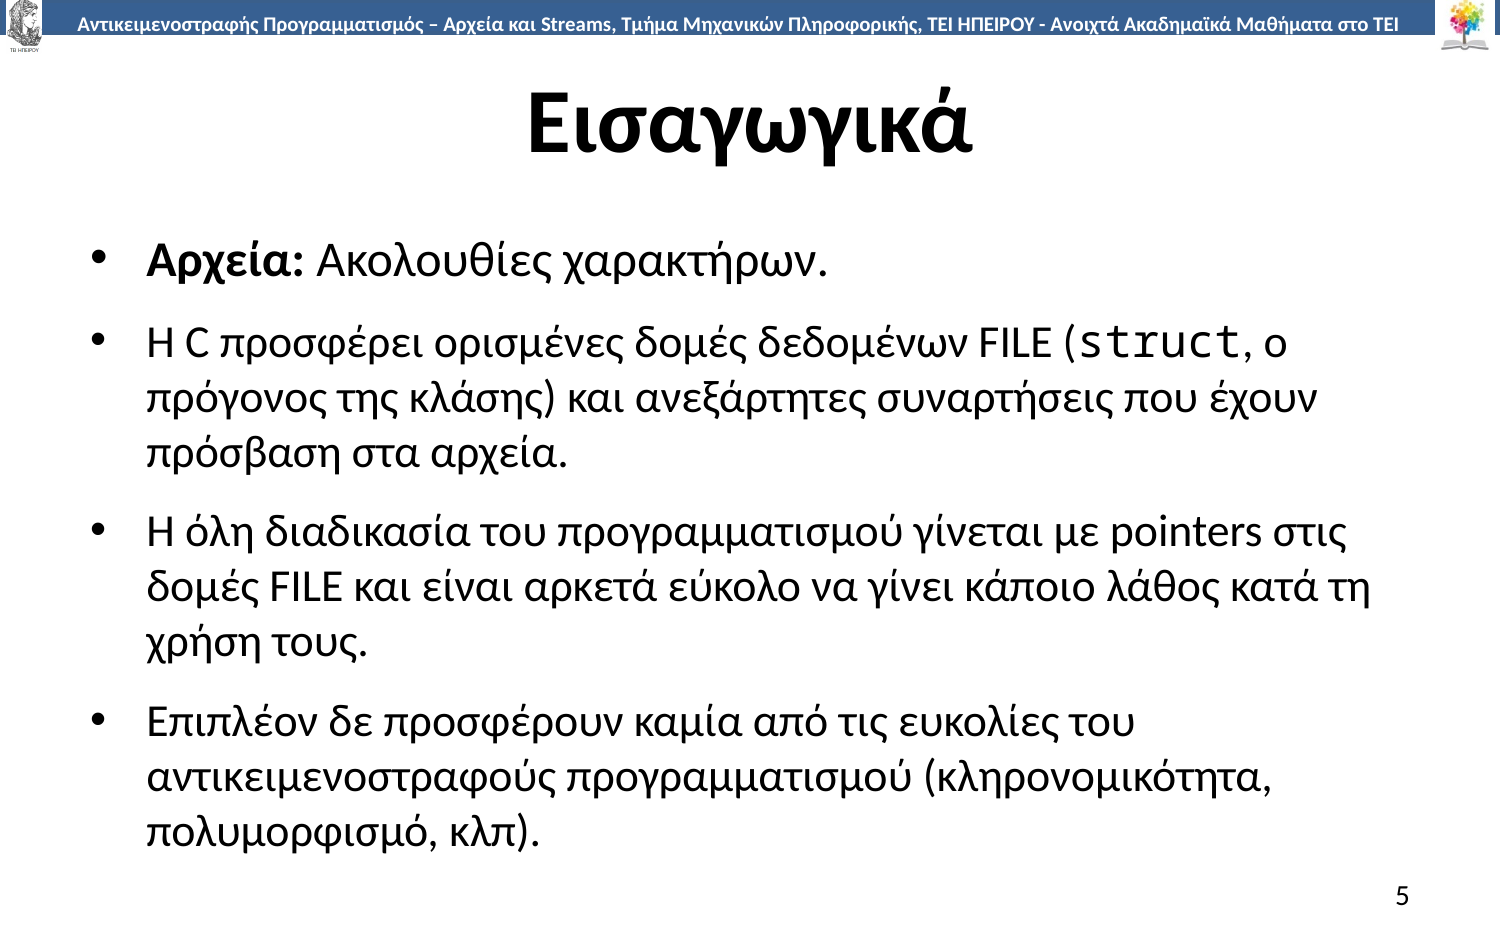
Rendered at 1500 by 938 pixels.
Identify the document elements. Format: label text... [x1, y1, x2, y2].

title Εισαγωγικά [75, 37, 1425, 194]
picture [6, 0, 42, 54]
slide_number 5 [1074, 868, 1425, 919]
list Αρχεία: Aκολουθίες χαρακτήρων. H C προσφέρει ορισμένες δομές δεδομένων FILE (struct, ο πρόγονος της κλάσης) και ανεξάρτητες συναρτήσεις που έχουν πρόσβαση στα αρχεία. Η όλη διαδικασία του προγραμματισμού γίνεται με pointers στις δομές FILE και είναι αρκετά εύκολο να γίνει κάποιο λάθος κατά τη χρήση τους. Επιπλέον δε προσφέρουν καμία από τις ευκολίες του αντικειμενοστραφούς προγραμματισμού (κληρονομικότητα, πολυμορφισμό, κλπ). [75, 218, 1425, 838]
picture [1435, 0, 1495, 52]
